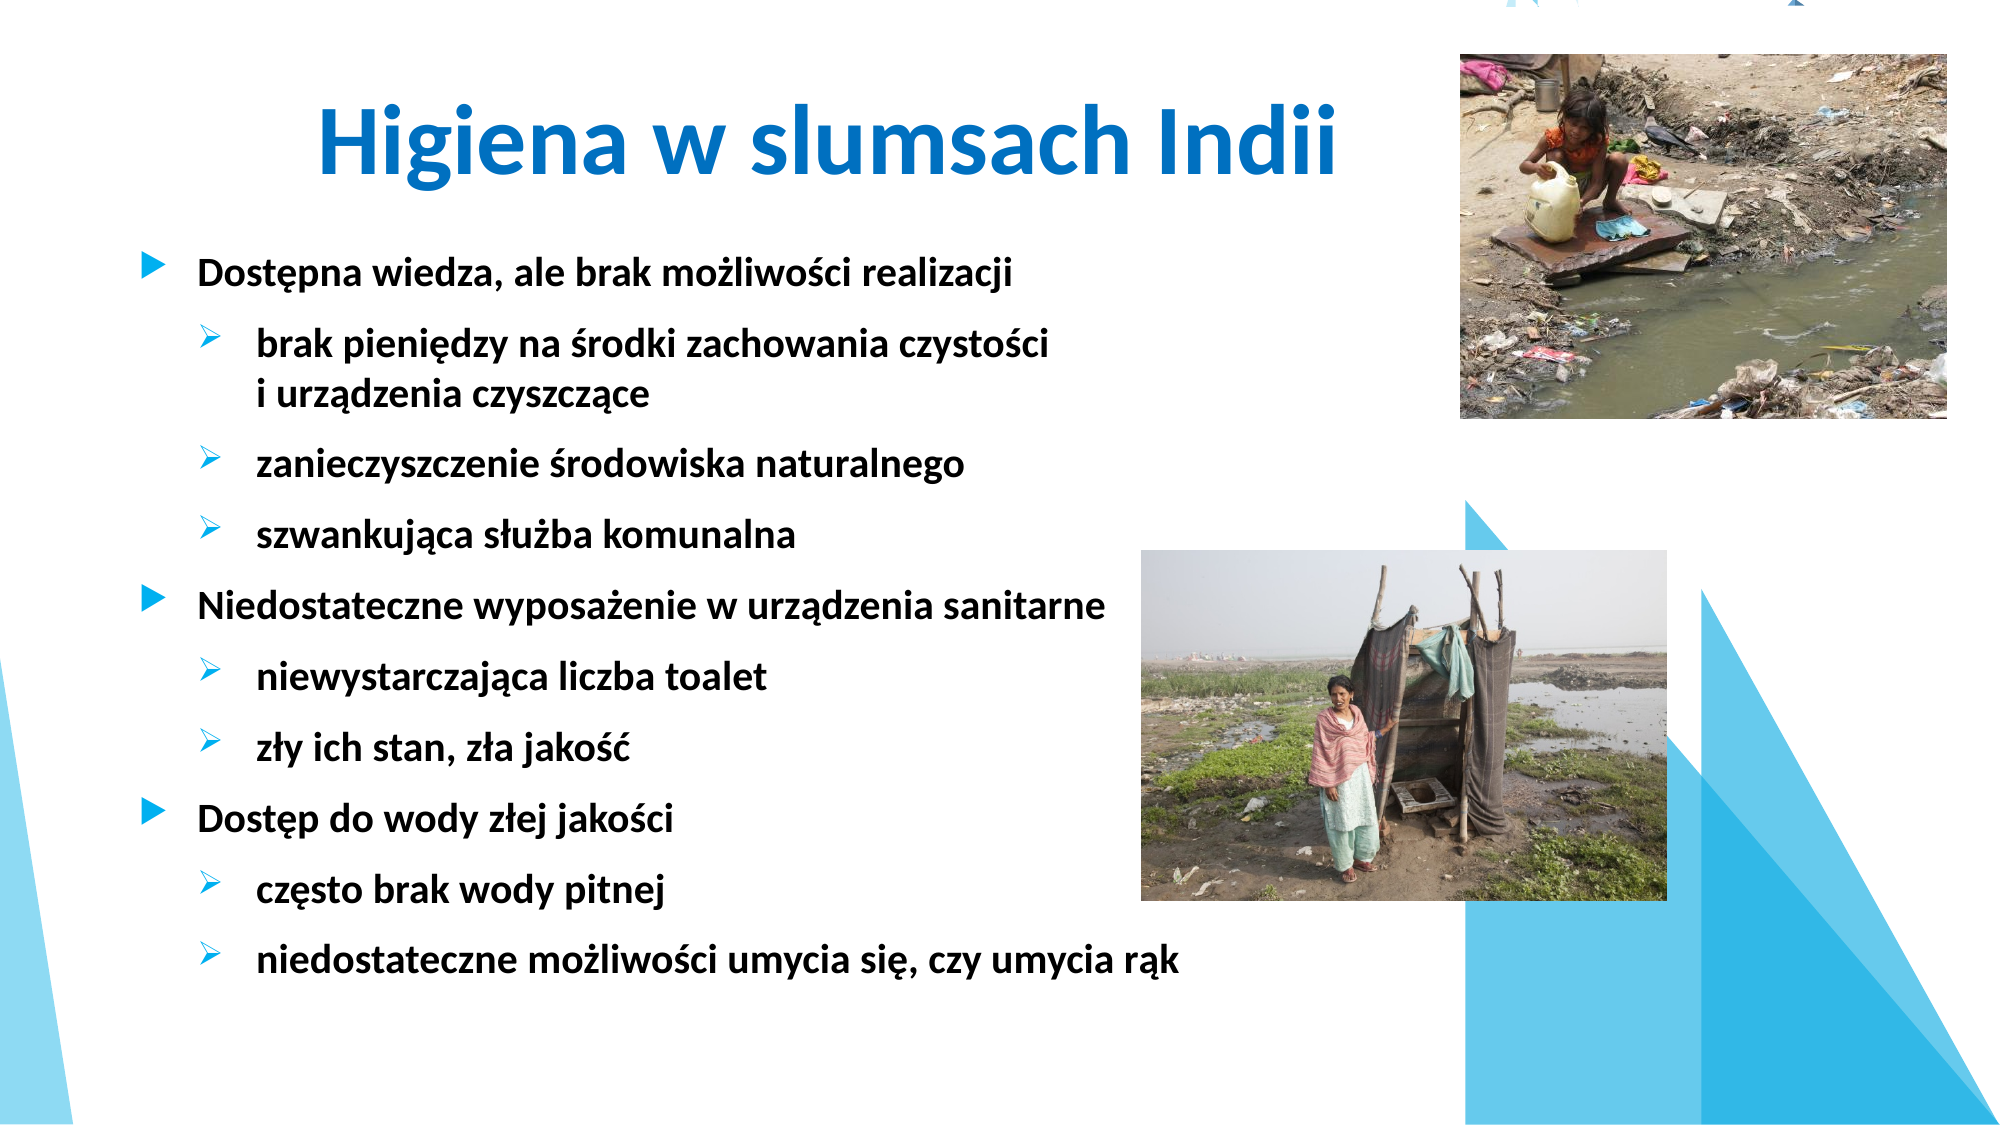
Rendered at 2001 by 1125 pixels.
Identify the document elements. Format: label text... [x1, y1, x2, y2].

picture [1460, 54, 1947, 420]
picture [1141, 550, 1667, 901]
text_box Higiena w slumsach Indii [123, 67, 1455, 203]
text_box Dostępna wiedza, ale brak możliwości realizacji brak pieniędzy na środki zachowania czystości i urządzenia czyszczące zanieczyszczenie środowiska naturalnego szwankująca służba komunalna Niedostateczne wyposażenie w urządzenia sanitarne niewystarczająca liczba toalet zły ich stan, zła jakość Dostęp do wody złej jakości często brak wody pitnej niedostateczne możliwości umycia się, czy umycia rąk [123, 237, 1534, 1079]
